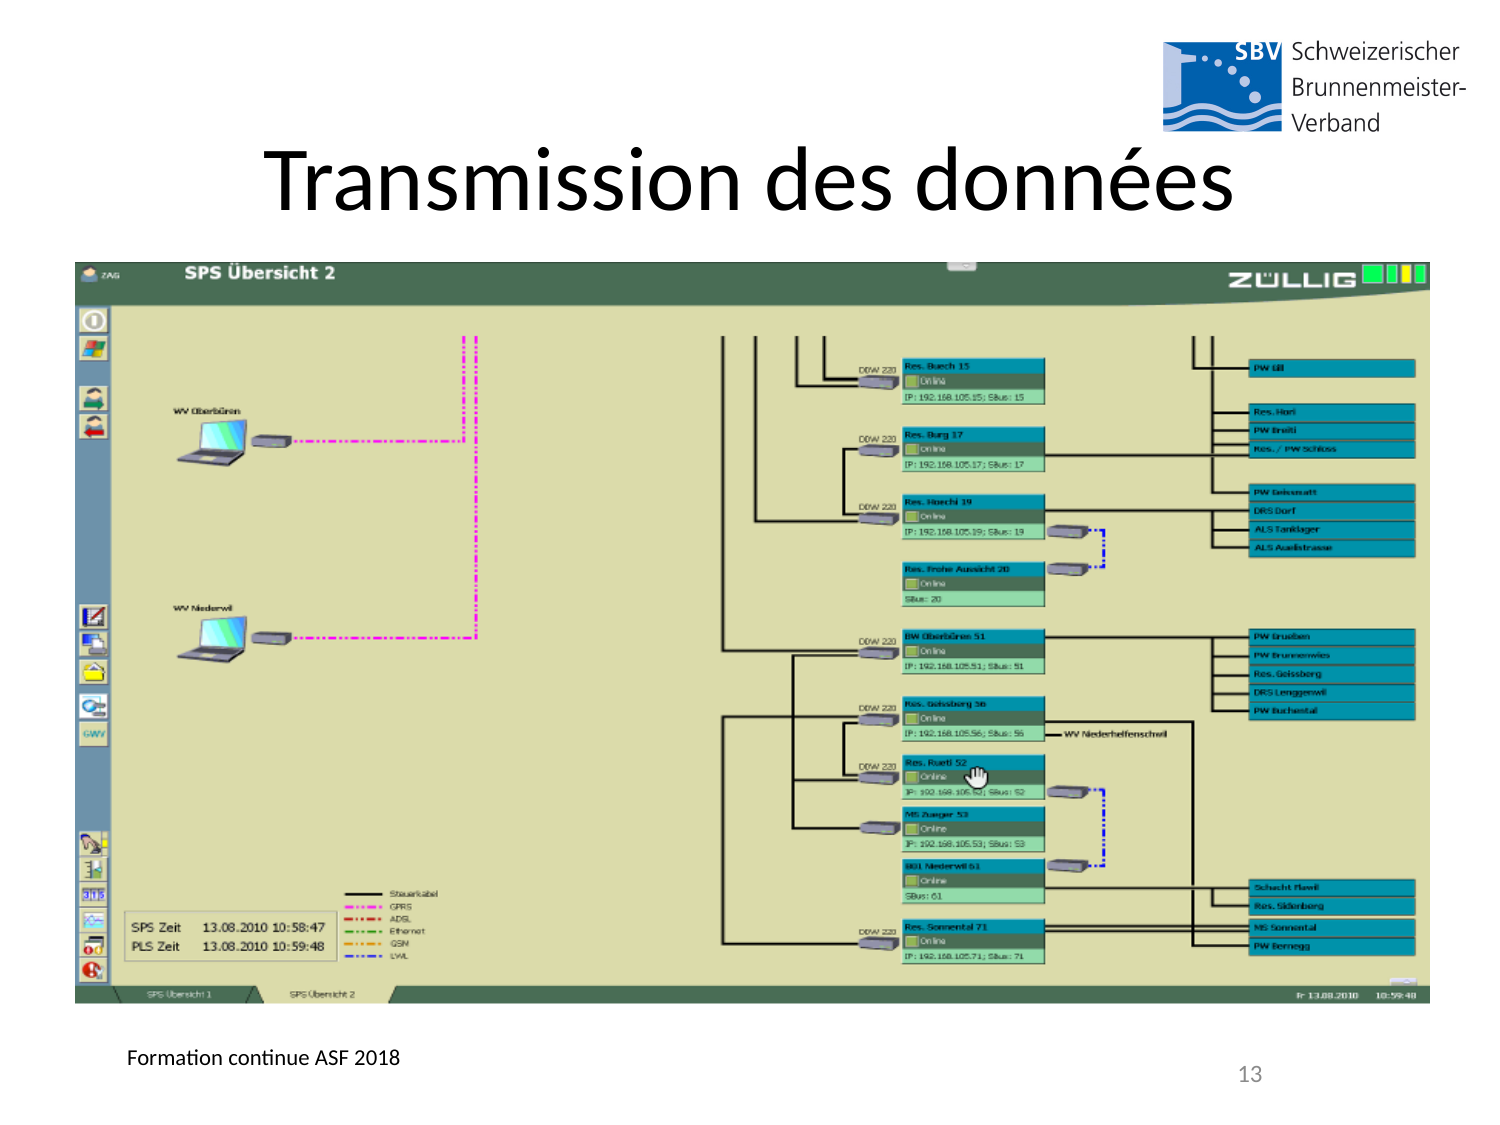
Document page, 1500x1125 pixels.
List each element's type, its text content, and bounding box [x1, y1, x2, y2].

text_box Formation continue ASF 2018 [112, 1034, 463, 1095]
text_box Transmission des données [74, 79, 1425, 262]
picture [1163, 35, 1471, 138]
text_box 13 [1074, 1042, 1425, 1103]
picture [74, 262, 1430, 1006]
